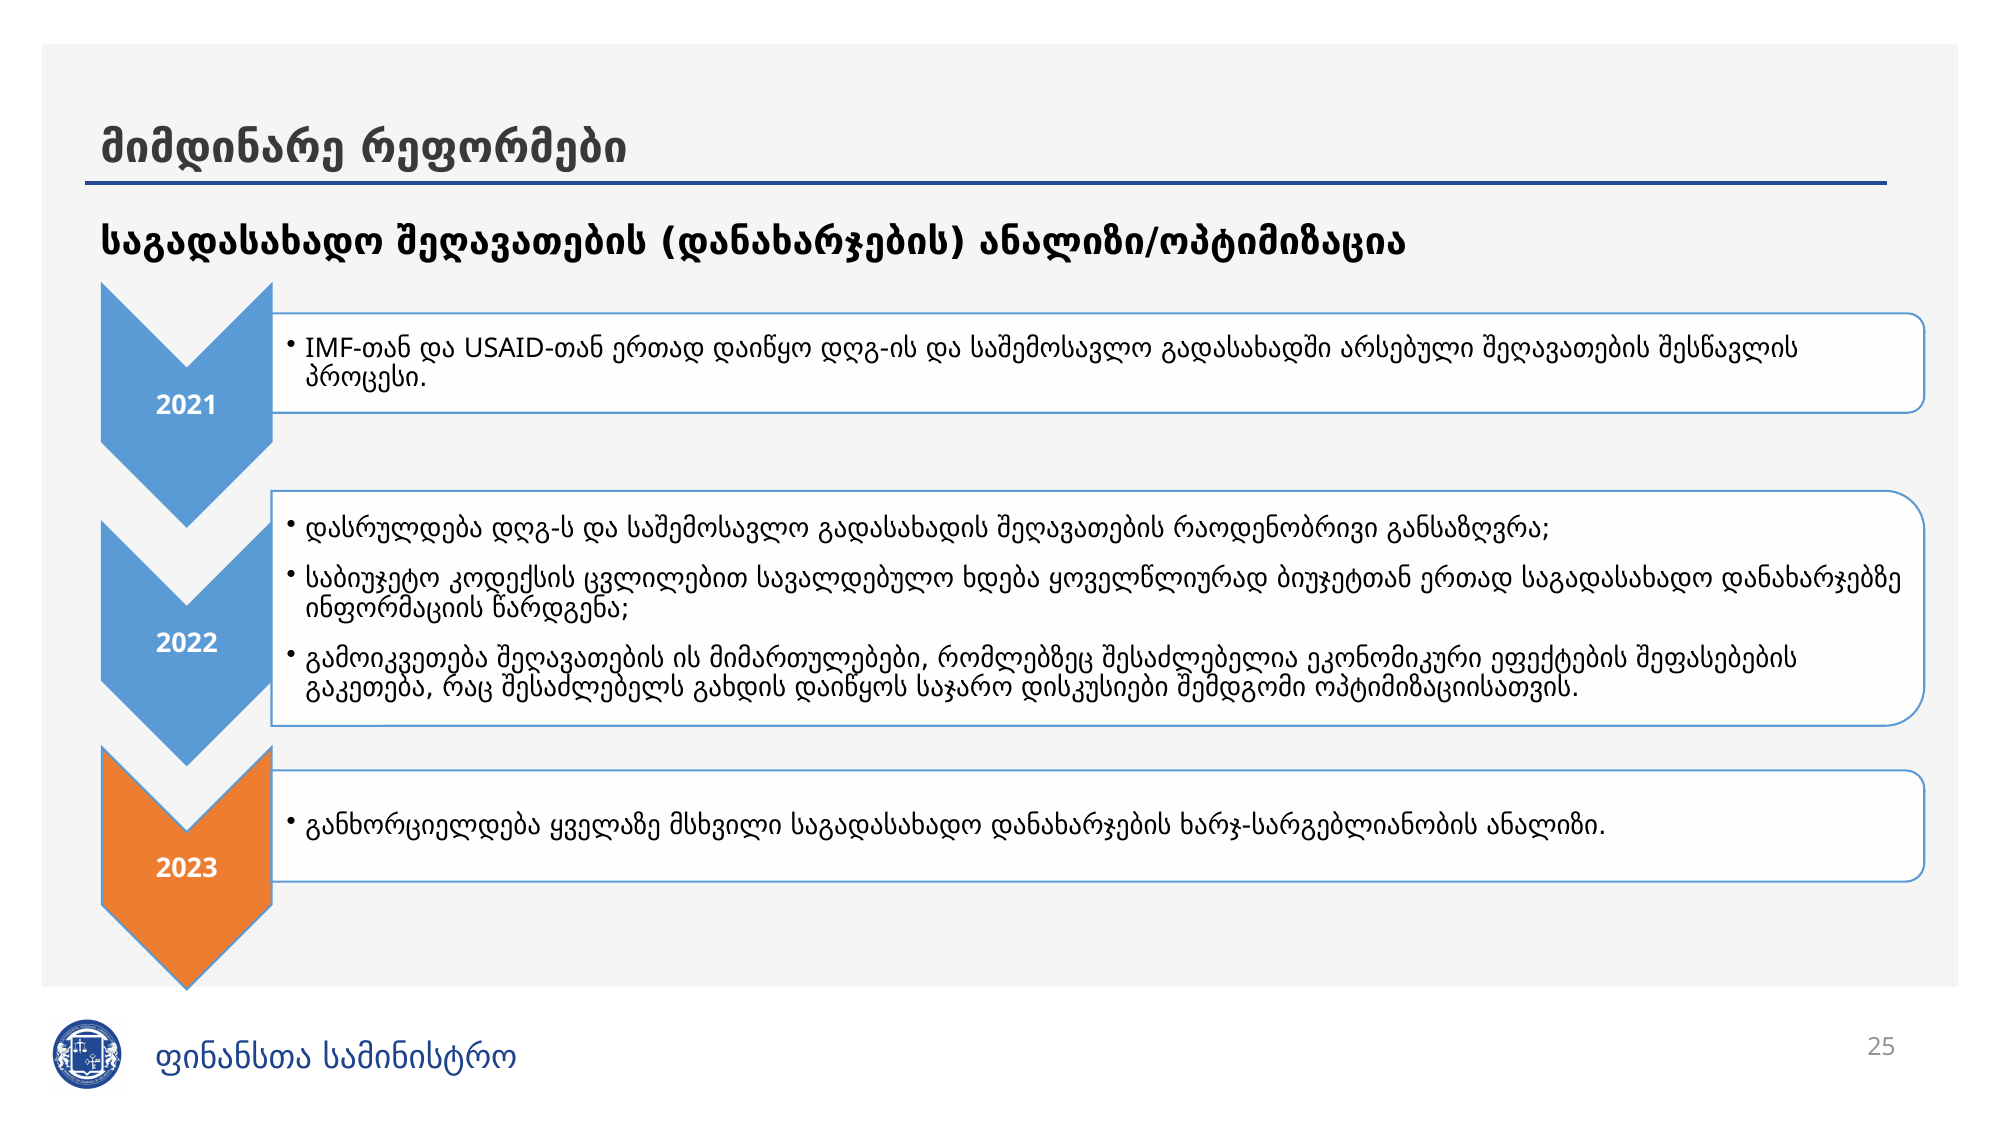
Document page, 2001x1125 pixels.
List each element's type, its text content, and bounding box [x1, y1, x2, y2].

title მიმდინარე რეფორმები [85, 73, 1878, 179]
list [101, 283, 1925, 991]
slide_number 25 [1373, 1017, 1911, 1078]
picture [48, 1016, 127, 1093]
text_box საგადასახადო შეღავათების (დანახარჯების) ანალიზი/ოპტიმიზაცია [85, 192, 1878, 270]
